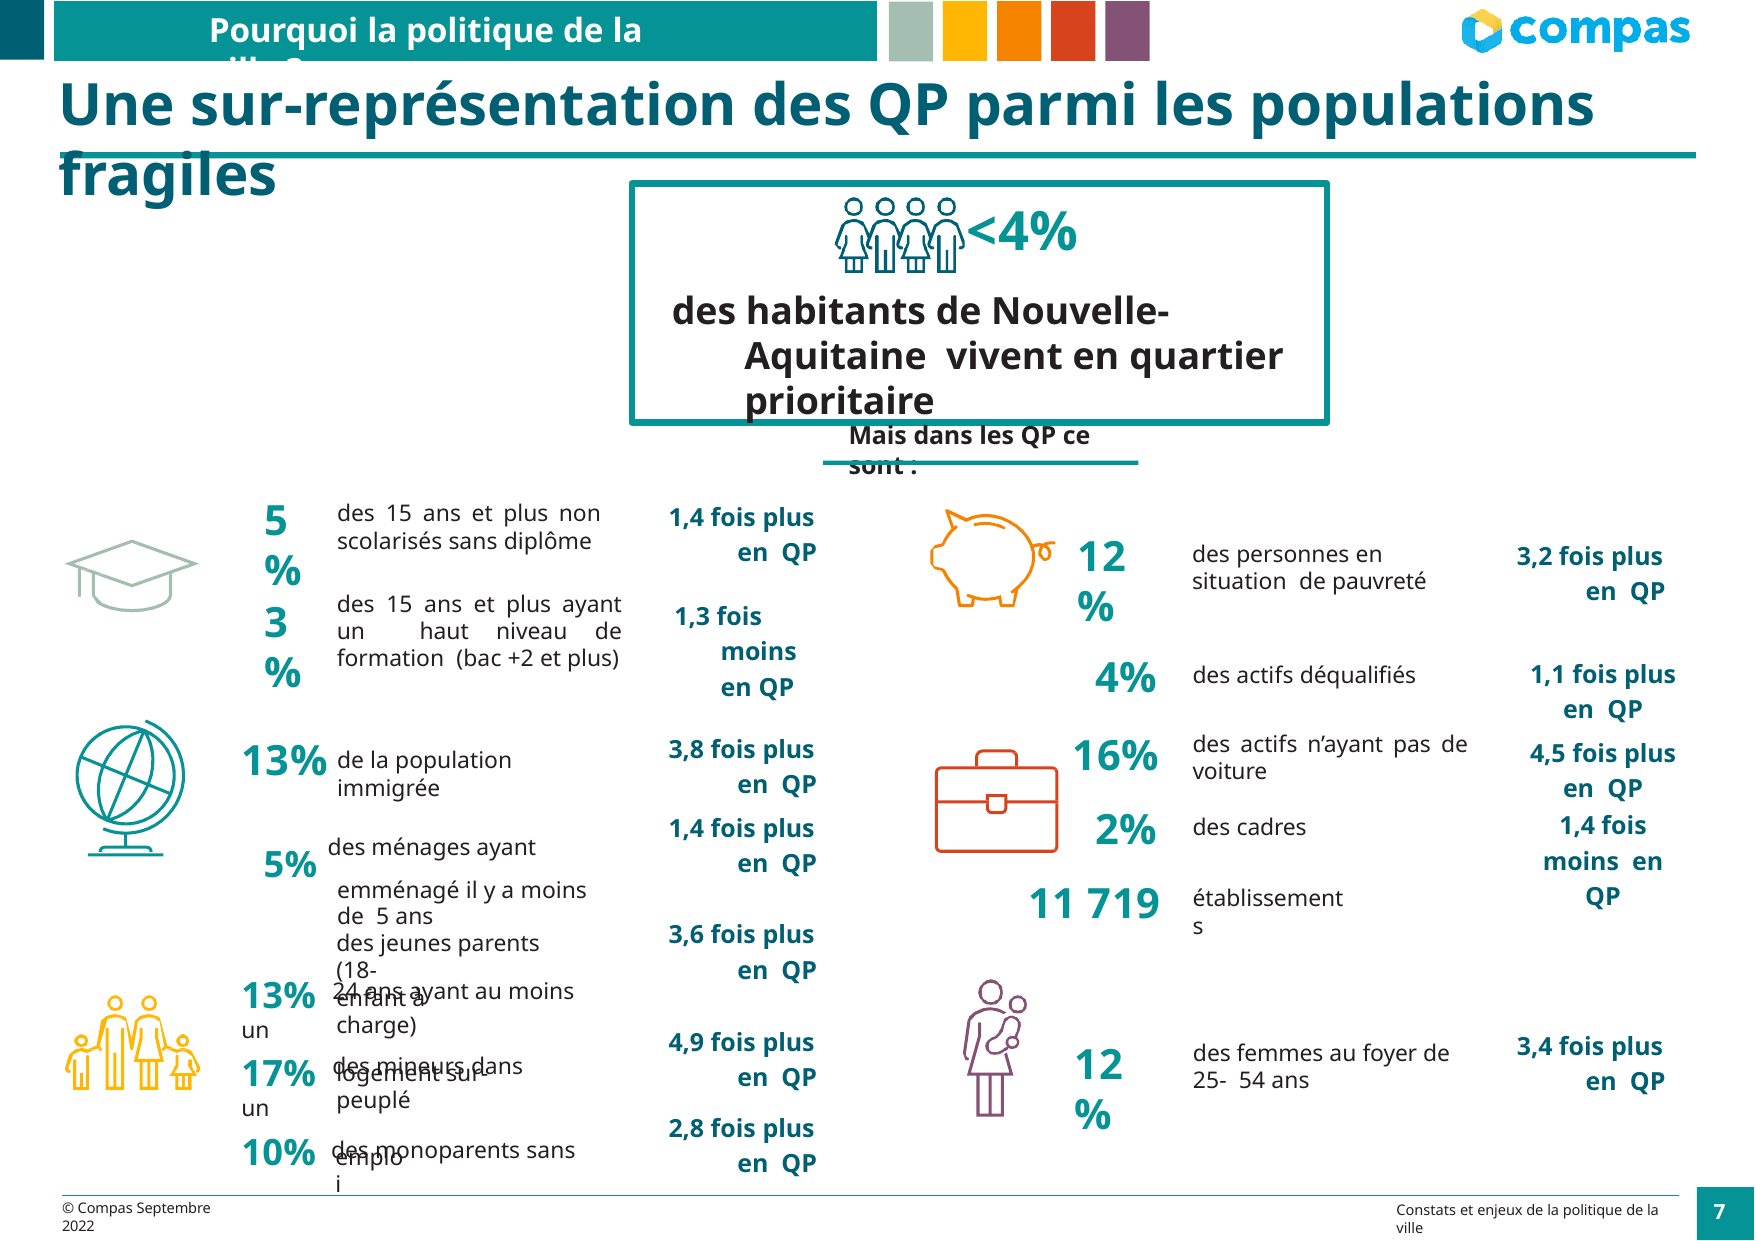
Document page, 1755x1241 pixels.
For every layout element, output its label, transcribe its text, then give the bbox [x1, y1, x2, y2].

text_box 3% [263, 594, 323, 697]
text_box [64, 539, 200, 613]
text_box 4,9 fois plus en QP 2,8 fois plus en QP [666, 1019, 842, 1178]
text_box des 15 ans et plus non scolarisés sans diplôme [335, 496, 623, 554]
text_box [64, 995, 201, 1091]
text_box 3,6 fois plus en QP [666, 911, 842, 985]
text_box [1457, 3, 1522, 60]
text_box des personnes en situation de pauvreté [1190, 537, 1472, 595]
text_box [888, 1, 934, 62]
text_box 4% 16% 2% 11 719 [1024, 620, 1162, 927]
text_box 12% [1075, 527, 1161, 620]
text_box [1051, 1, 1096, 61]
slide_number Constats et enjeux de la politique de la ville [1394, 1199, 1681, 1241]
text_box 12% [1072, 1035, 1158, 1138]
text_box Pourquoi la politique de la ville ? [206, 7, 695, 90]
text_box 3,8 fois plus en QP 1,4 fois plus en QP [666, 725, 842, 878]
text_box 3,4 fois plus en QP [1514, 1022, 1691, 1096]
text_box [87, 853, 164, 857]
text_box 7 [1706, 1196, 1744, 1227]
text_box [823, 460, 1139, 465]
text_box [1526, 15, 1691, 52]
text_box 1,3 fois moins en QP [672, 592, 837, 701]
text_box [834, 197, 965, 273]
text_box établissements [1190, 881, 1353, 939]
title Une sur-représentation des QP parmi les populations fragiles [56, 64, 1662, 275]
text_box 17% des mineurs dans un [235, 1010, 558, 1094]
text_box Mais dans les QP ce sont : [846, 418, 1147, 480]
text_box 10% des monoparents sans [235, 1094, 577, 1173]
text_box [75, 725, 176, 826]
text_box des jeunes parents (18- [334, 930, 583, 935]
text_box [997, 1, 1042, 61]
text_box [54, 1, 877, 61]
text_box des 15 ans et plus ayant un haut niveau de formation (bac +2 et plus) [334, 587, 623, 672]
text_box [1696, 1187, 1754, 1241]
text_box 13% 24 ans ayant au moins un [235, 935, 608, 1044]
text_box 13% 5% des ménages ayant emménagé il y a moins de 5 ans [235, 726, 611, 930]
text_box [1105, 1, 1150, 61]
text_box 5% [263, 491, 323, 594]
text_box [0, 0, 45, 60]
footer © Compas Septembre 2022 [59, 1198, 243, 1241]
text_box [942, 1, 988, 61]
text_box [98, 719, 186, 852]
text_box <4% des habitants de Nouvelle-Aquitaine vivent en quartier prioritaire [631, 183, 1328, 423]
text_box 1,4 fois plus en QP [666, 494, 842, 567]
text_box [1662, 152, 1696, 159]
text_box [930, 509, 1056, 608]
text_box 1,1 fois plus en QP 4,5 fois plus en QP 1,4 fois moins en QP [1514, 650, 1691, 911]
text_box emploi [333, 1173, 408, 1195]
text_box [934, 749, 1059, 853]
text_box des femmes au foyer de 25- 54 ans [1190, 1036, 1483, 1093]
text_box des cadres [1190, 810, 1307, 841]
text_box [962, 979, 1027, 1117]
text_box des actifs déqualifiés des actifs n’ayant pas de voiture [1190, 658, 1490, 785]
text_box 3,2 fois plus en QP [1514, 532, 1691, 606]
